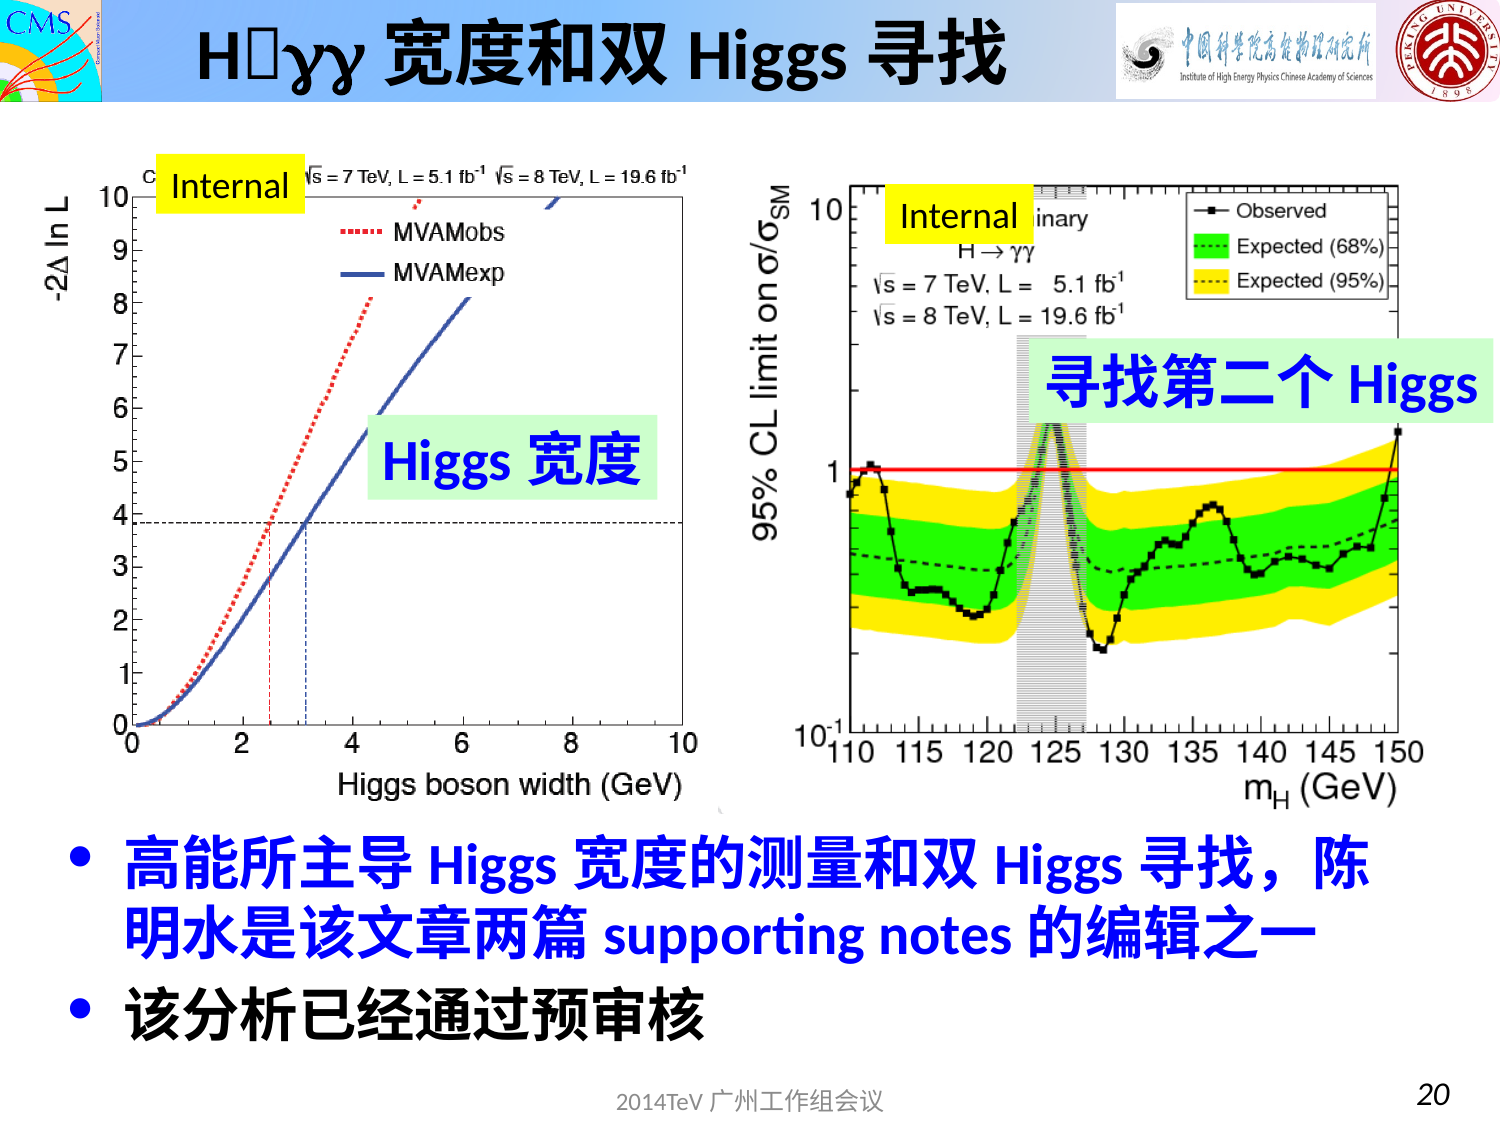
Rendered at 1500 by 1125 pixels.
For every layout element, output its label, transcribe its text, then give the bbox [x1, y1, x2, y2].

picture [30, 153, 1433, 819]
picture [1105, 0, 1500, 102]
title Hgg宽度和双Higgs寻找 [100, 0, 1105, 102]
text_box 寻找第二个Higgs [1439, 338, 1494, 423]
list 高能所主导Higgs宽度的测量和双Higgs寻找，陈明水是该文章两篇supporting notes的编辑之一 该分析已经通过预审核 [52, 823, 1433, 1078]
picture [0, 0, 100, 102]
slide_number 20 [1385, 1070, 1481, 1115]
footer 2014TeV广州工作组会议 [512, 1082, 988, 1118]
